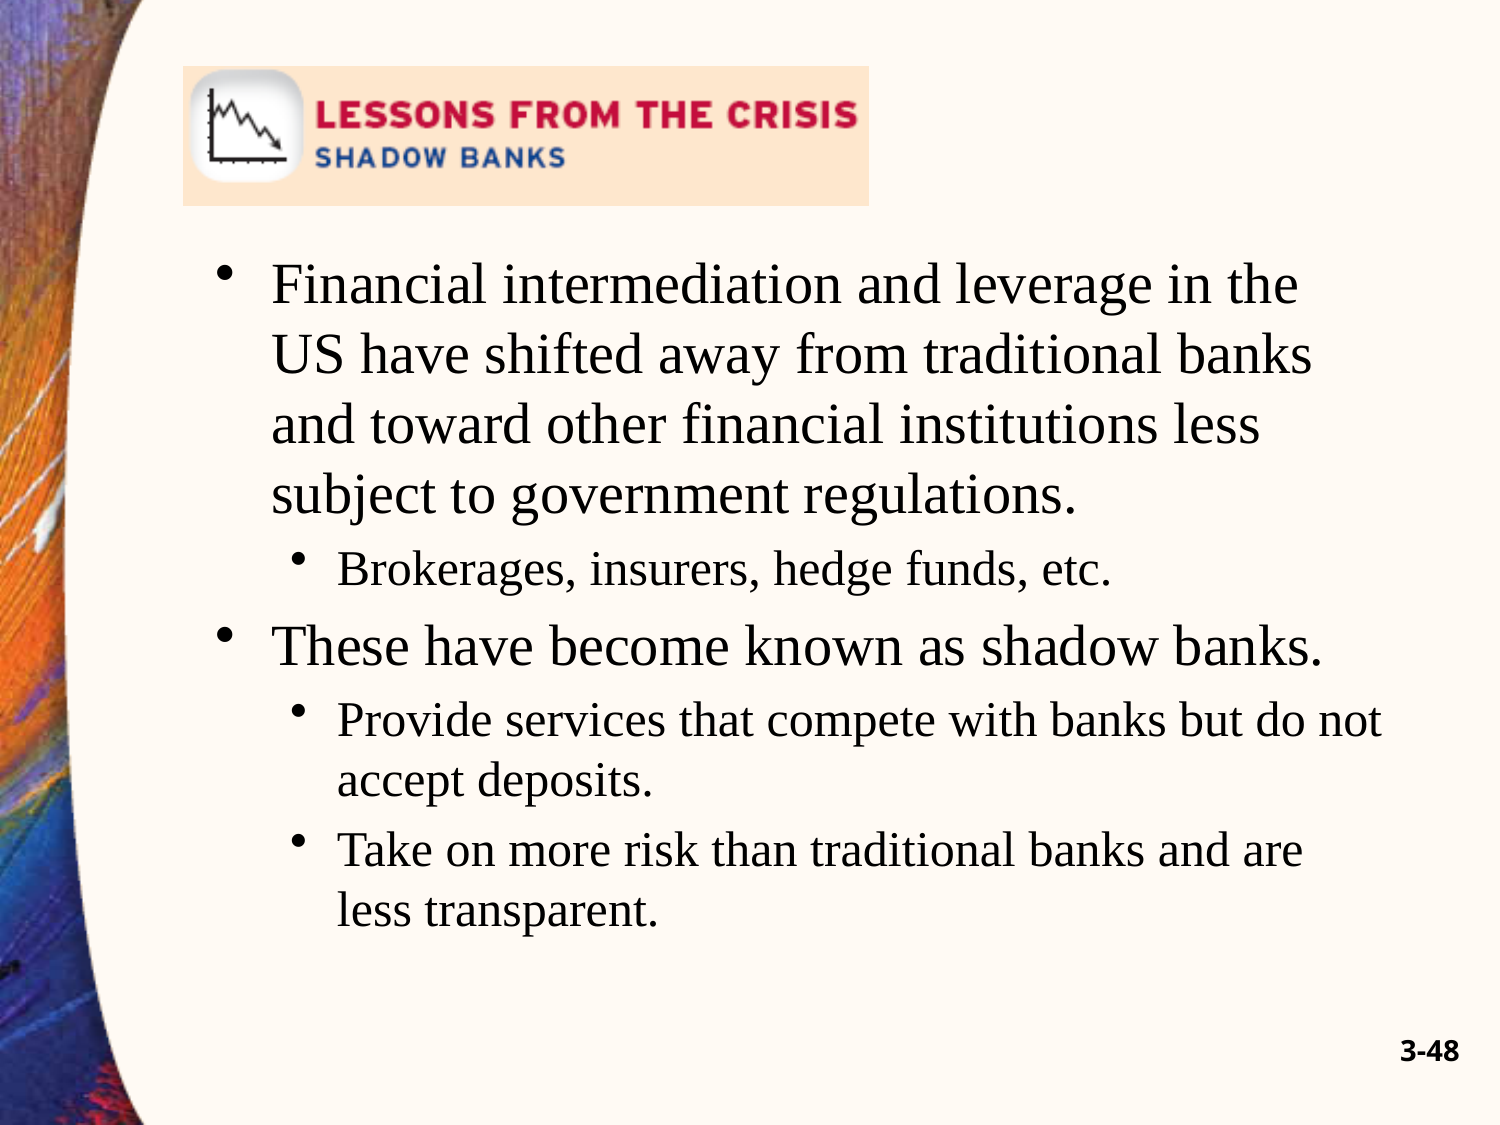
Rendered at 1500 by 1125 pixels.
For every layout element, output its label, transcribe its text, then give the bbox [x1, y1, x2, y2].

picture [0, 0, 1500, 1125]
list Financial intermediation and leverage in the US have shifted away from traditional banks and toward other financial institutions less subject to government regulations. Brokerages, insurers, hedge funds, etc. These have become known as shadow banks. Provide services that compete with banks but do not accept deposits. Take on more risk than traditional banks and are less transparent. [200, 237, 1400, 1025]
slide_number 3-48 [1124, 1024, 1476, 1104]
